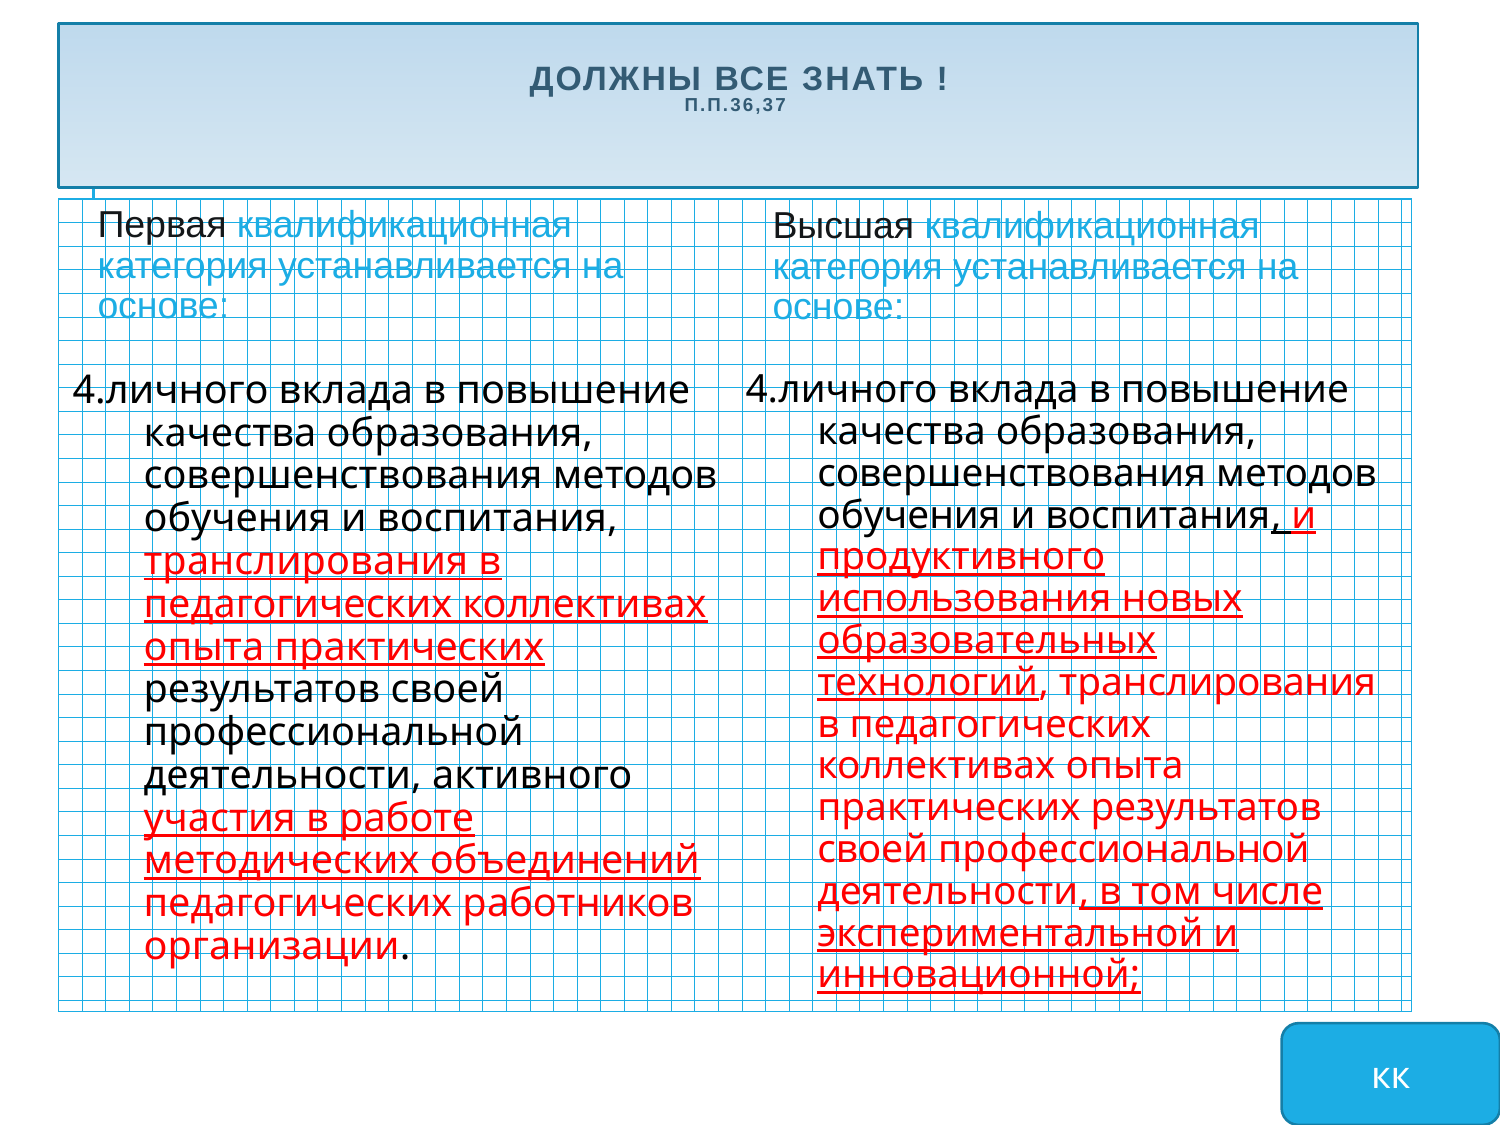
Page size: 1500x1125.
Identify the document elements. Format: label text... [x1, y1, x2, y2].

list Высшая квалификационная категория устанавливается на основе: [750, 184, 1413, 350]
text_box [57, 22, 1419, 189]
list 4.личного вклада в повышение качества образования, совершенствования методов обучения и воспитания, и продуктивного использования новых образовательных технологий, транслирования в педагогических коллективах опыта практических результатов своей профессиональной деятельности, в том числе экспериментальной и инновационной; [738, 361, 1402, 1009]
text_box [58, 199, 1412, 1012]
title ДОЛЖНЫ ВСЕ ЗНАТЬ ! п.п.36,37 [64, 23, 1415, 164]
list 4.личного вклада в повышение качества образования, совершенствования методов обучения и воспитания, транслирования в педагогических коллективах опыта практических результатов своей профессиональной деятельности, активного участия в работе методических объединений педагогических работников организации. [64, 361, 728, 1009]
text_box кк [1280, 1021, 1500, 1125]
list Первая квалификационная категория устанавливается на основе: [75, 175, 738, 357]
